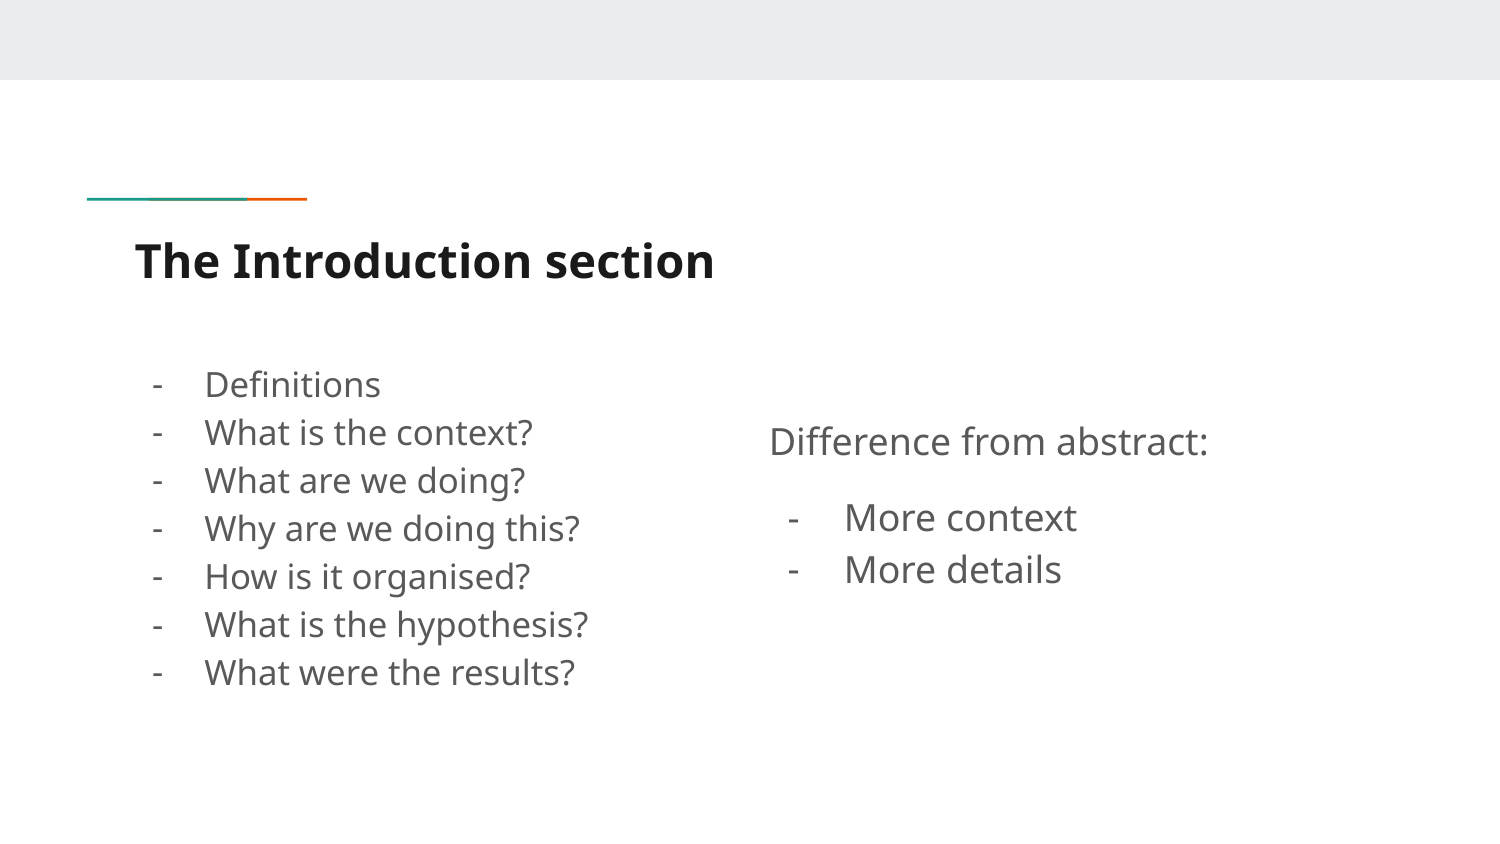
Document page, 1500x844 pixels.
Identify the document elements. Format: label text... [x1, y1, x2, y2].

title The Introduction section [119, 216, 750, 305]
text_box Difference from abstract: More context More details [753, 395, 1307, 606]
list Definitions What is the context? What are we doing? Why are we doing this? How is it organised? What is the hypothesis? What were the results? [119, 341, 637, 712]
